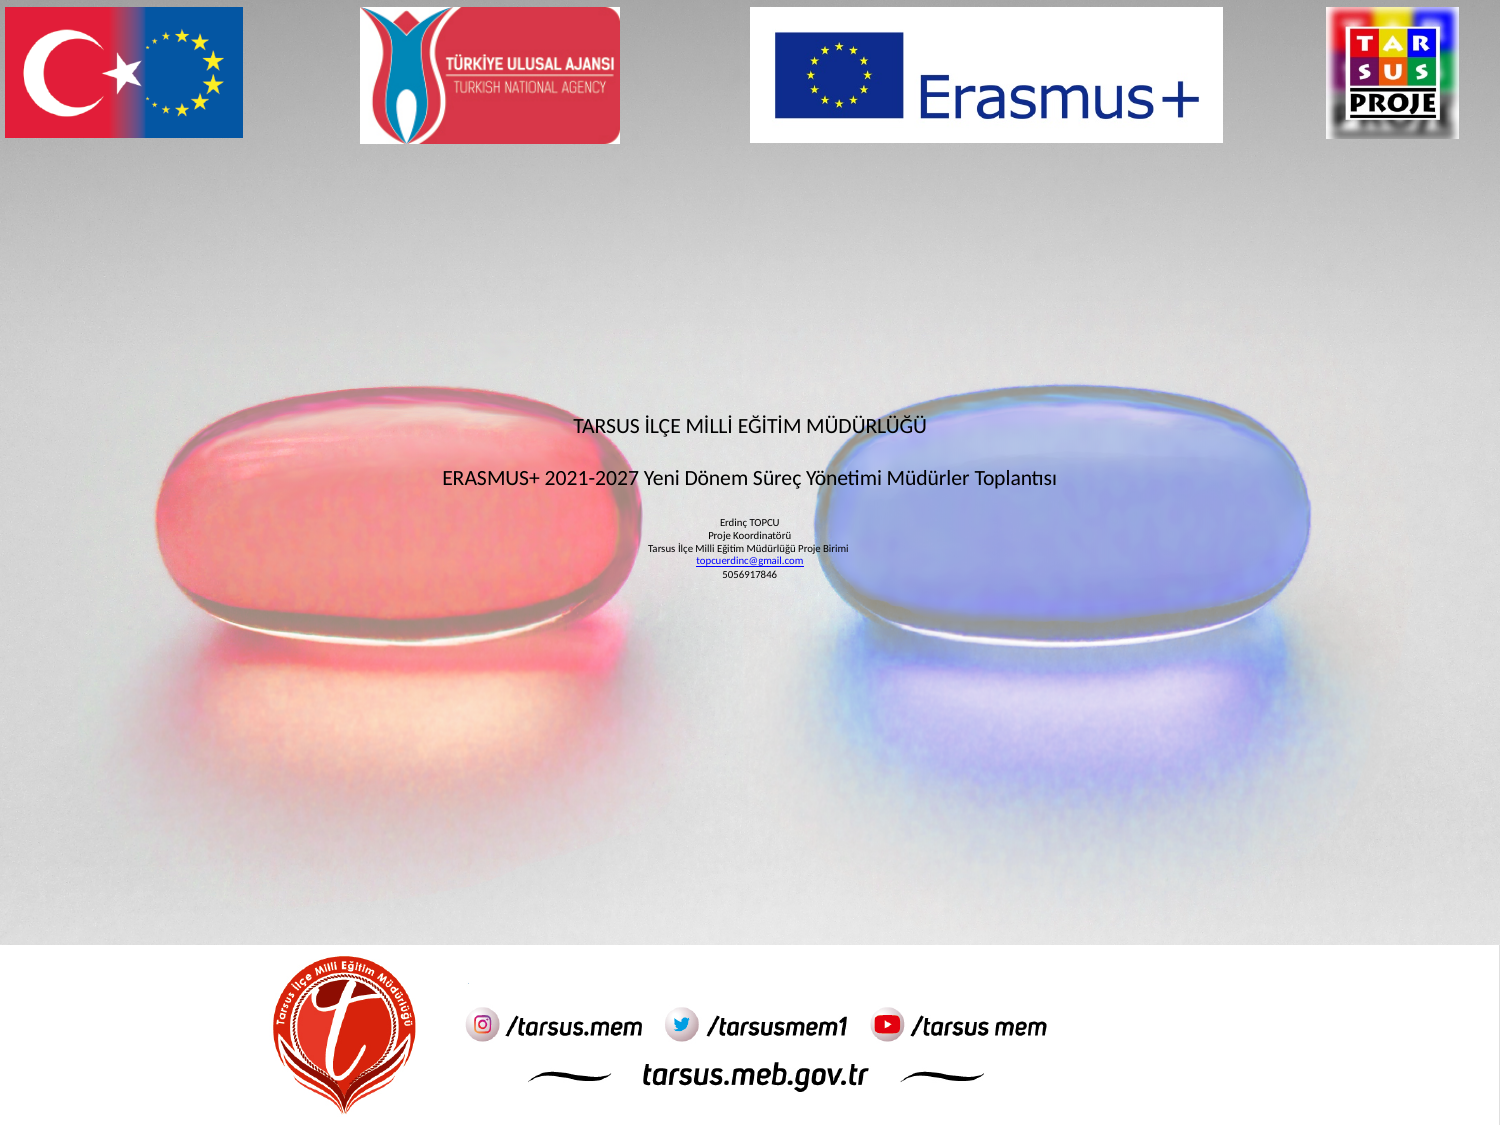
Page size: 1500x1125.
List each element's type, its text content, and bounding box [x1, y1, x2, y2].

picture [749, 7, 1223, 143]
picture [5, 6, 243, 138]
picture [1326, 7, 1459, 140]
picture [0, 945, 1500, 1125]
title TARSUS İLÇE MİLLİ EĞİTİM MÜDÜRLÜĞÜ ERASMUS+ 2021-2027 Yeni Dönem Süreç Yönetimi Müdürler Toplantısı Erdinç TOPCU Proje Koordinatörü Tarsus İlçe Milli Eğitim Müdürlüğü Proje Birimi topcuerdinc@gmail.com 5056917846 [112, 349, 1388, 591]
picture [359, 6, 621, 144]
